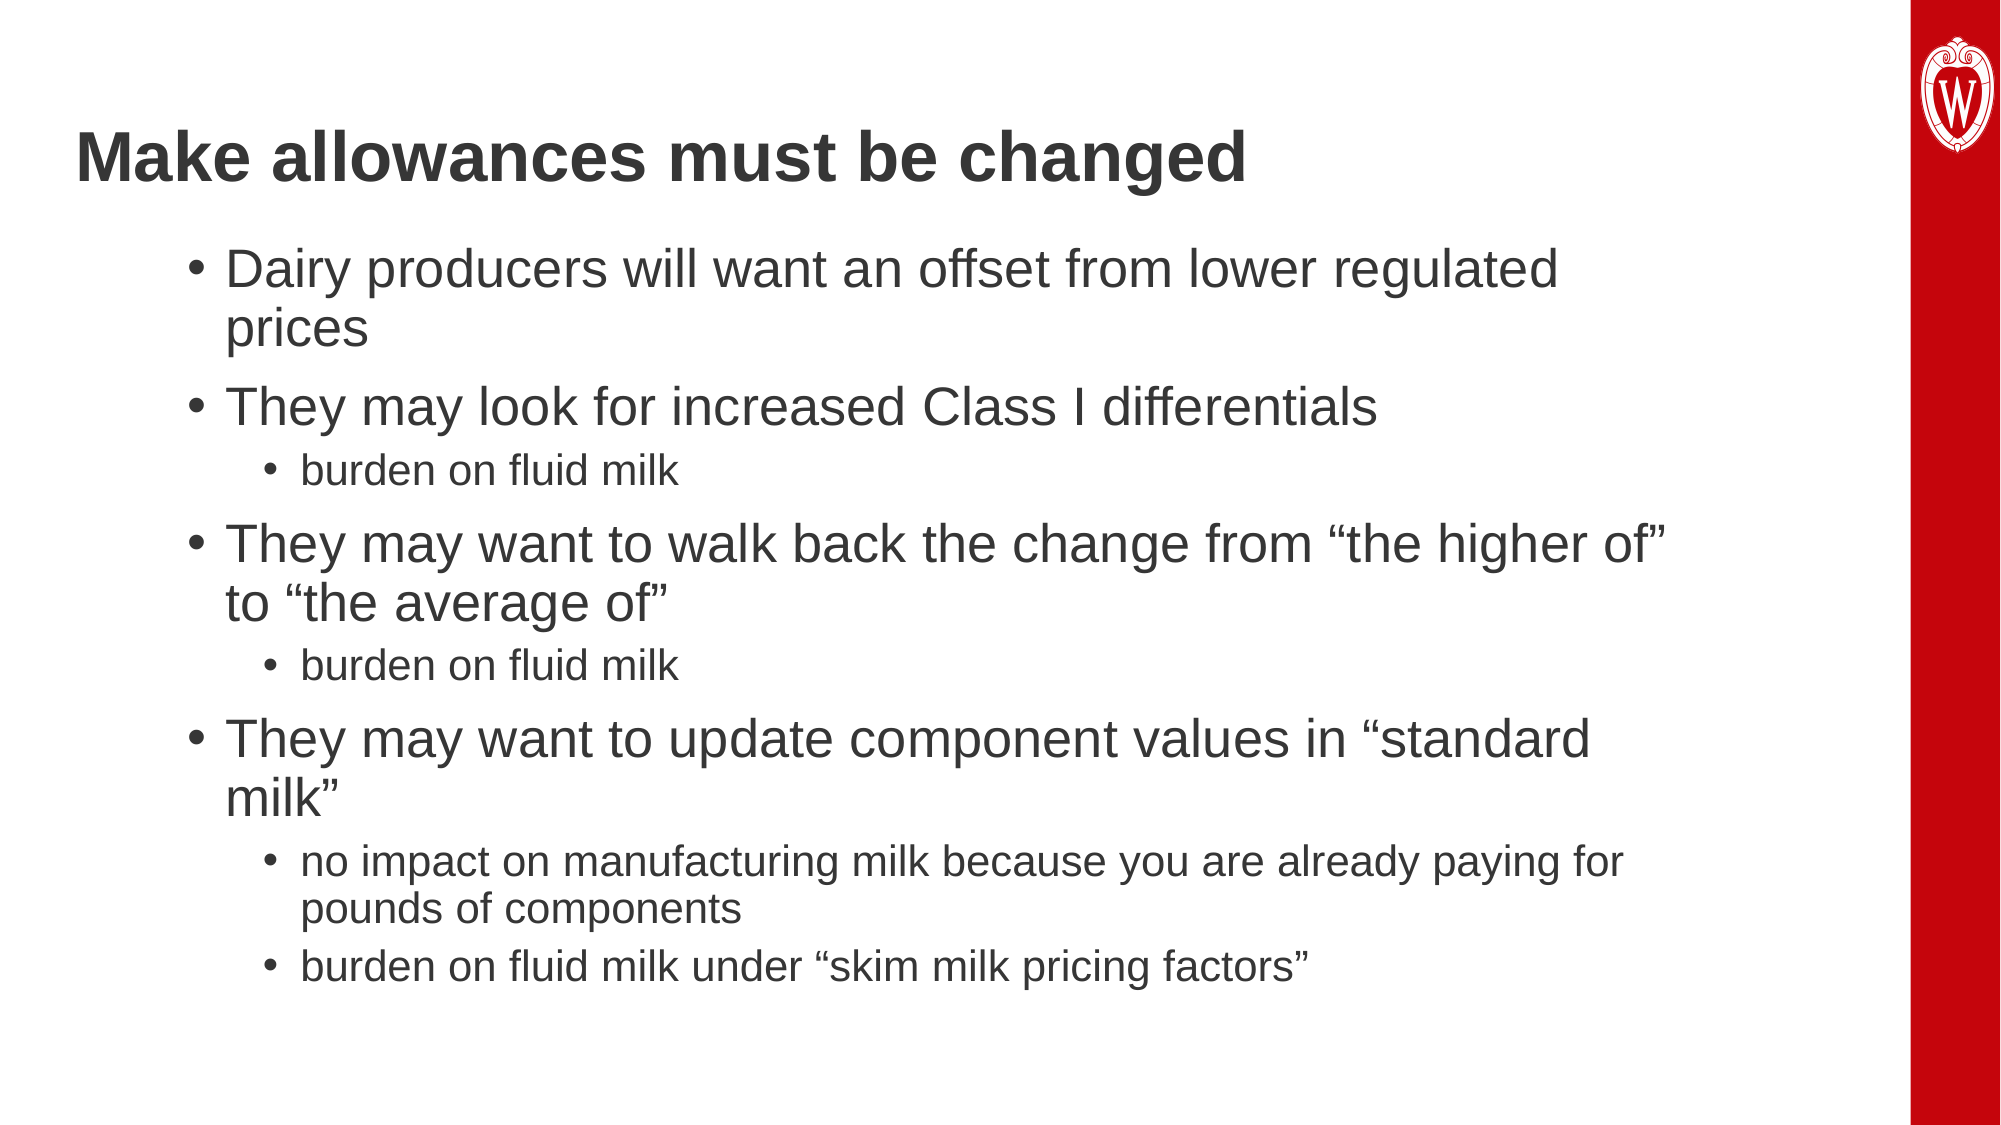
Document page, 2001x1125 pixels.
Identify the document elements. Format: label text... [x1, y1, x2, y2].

picture [1920, 36, 1995, 154]
title Make allowances must be changed [75, 111, 1863, 197]
list Dairy producers will want an offset from lower regulated prices They may look for increased Class I differentials burden on fluid milk They may want to walk back the change from “the higher of” to “the average of” burden on fluid milk They may want to update component values in “standard milk” no impact on manufacturing milk because you are already paying for pounds of components burden on fluid milk under “skim milk pricing factors” [187, 233, 1698, 1087]
